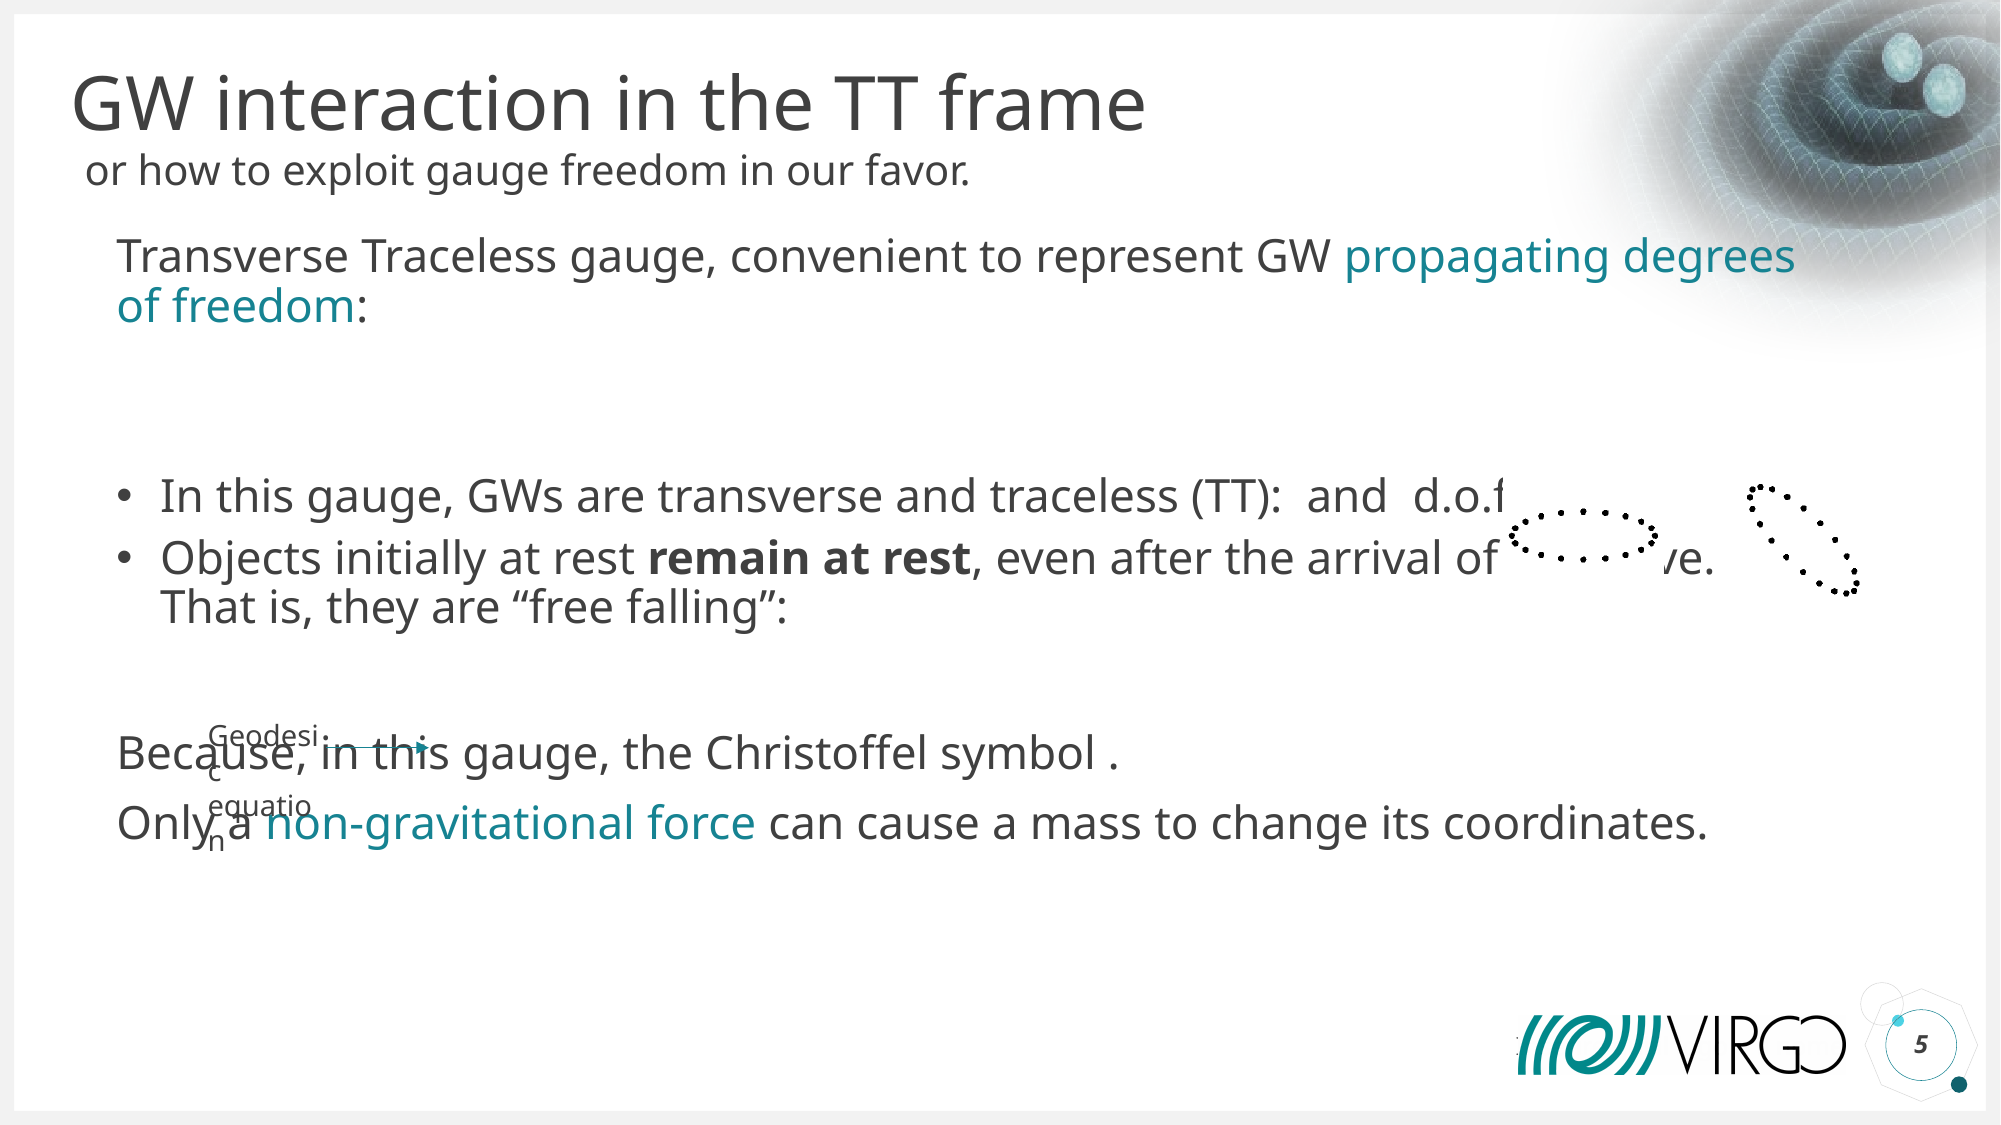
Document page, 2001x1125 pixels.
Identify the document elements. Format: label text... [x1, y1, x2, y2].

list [1932, 105, 1936, 136]
text_box or how to exploit gauge freedom in our favor. [69, 141, 1931, 187]
slide_number 5 [1885, 1009, 1957, 1081]
title GW interaction in the TT frame [70, 70, 1932, 142]
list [1827, 66, 1884, 70]
picture [1722, 460, 1884, 621]
picture [1518, 1015, 1846, 1075]
text_box Geodesic equation [207, 717, 327, 779]
picture [1503, 455, 1664, 617]
